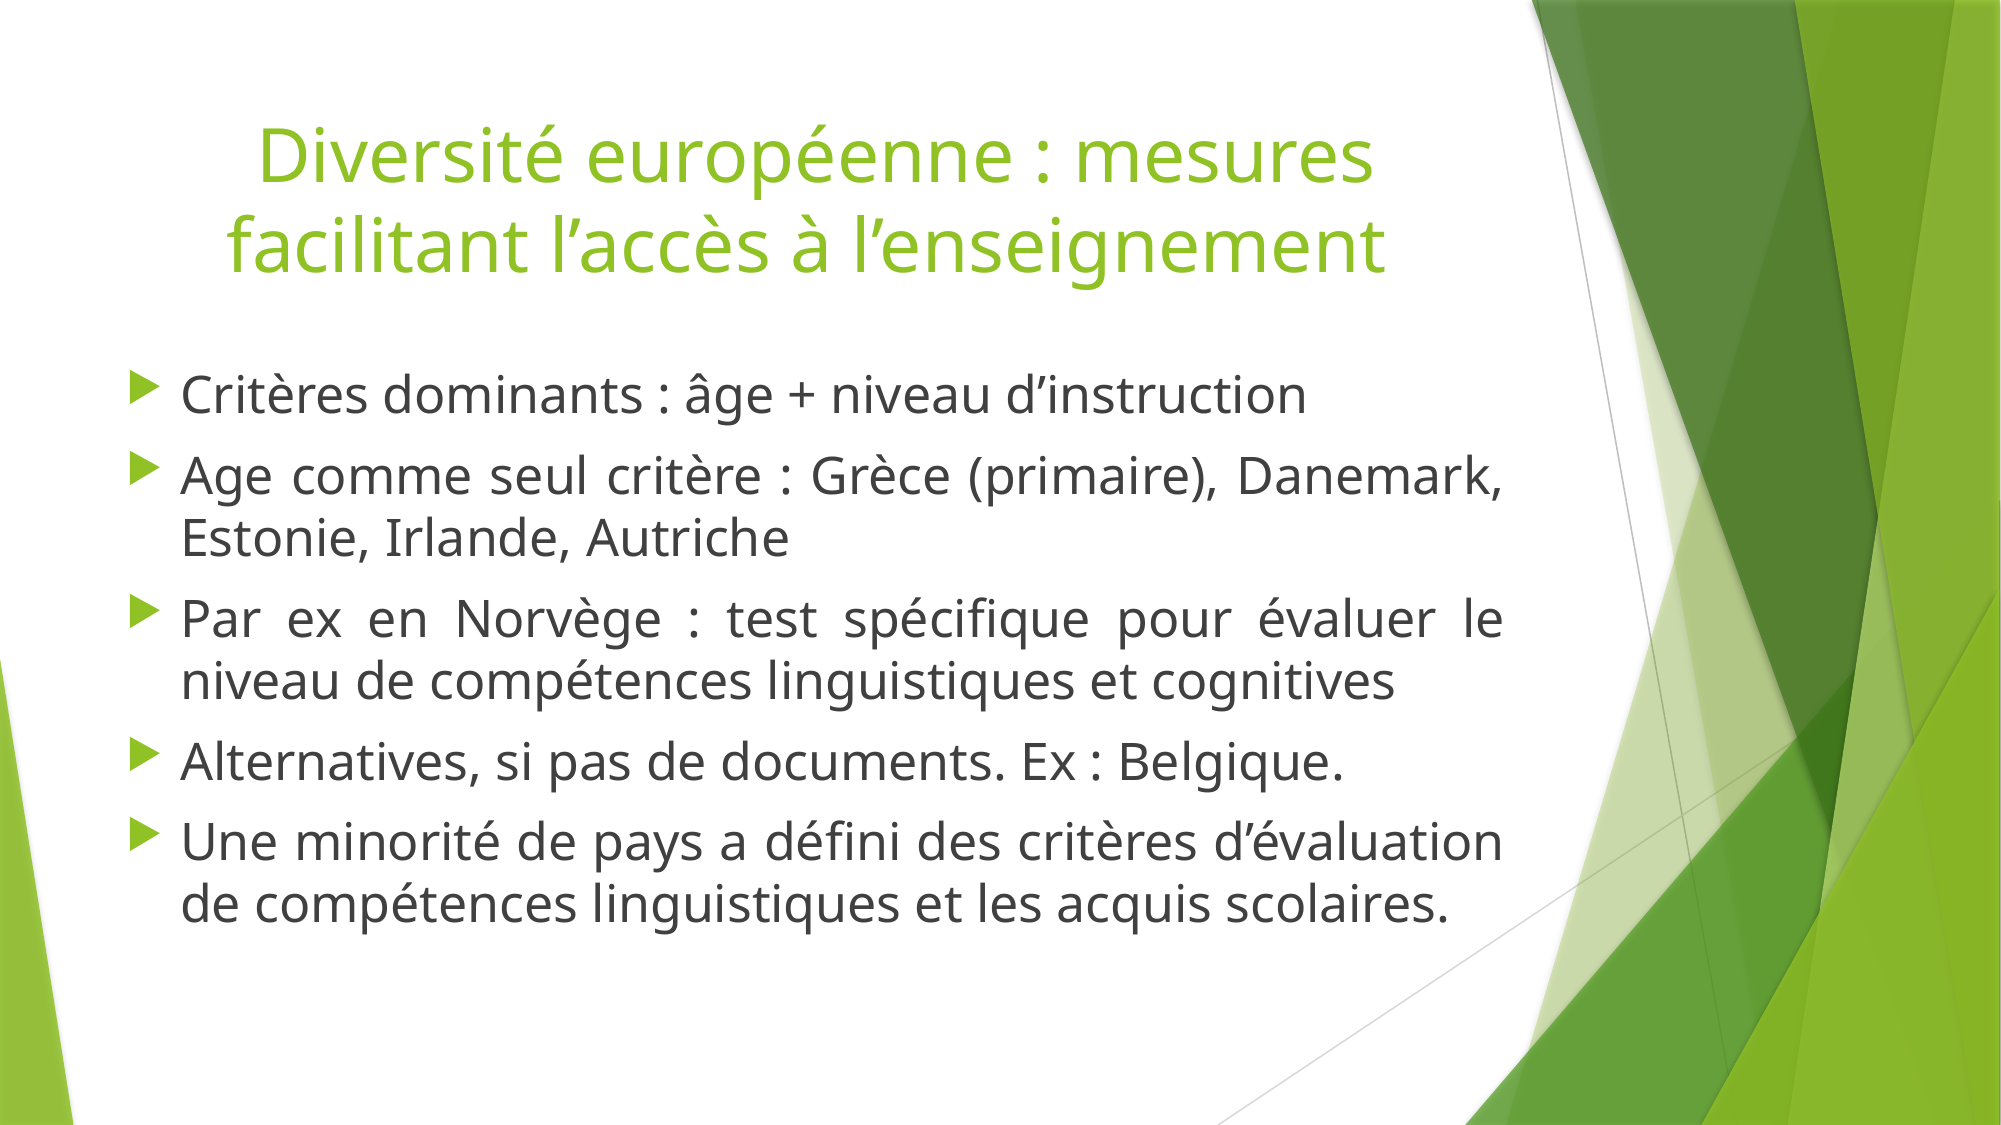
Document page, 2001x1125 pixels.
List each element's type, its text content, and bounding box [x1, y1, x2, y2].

list Critères dominants : âge + niveau d’instruction Age comme seul critère : Grèce (primaire), Danemark, Estonie, Irlande, Autriche Par ex en Norvège : test spécifique pour évaluer le niveau de compétences linguistiques et cognitives Alternatives, si pas de documents. Ex : Belgique. Une minorité de pays a défini des critères d’évaluation de compétences linguistiques et les acquis scolaires. [111, 354, 1522, 992]
title Diversité européenne : mesures facilitant l’accès à l’enseignement [111, 99, 1522, 317]
